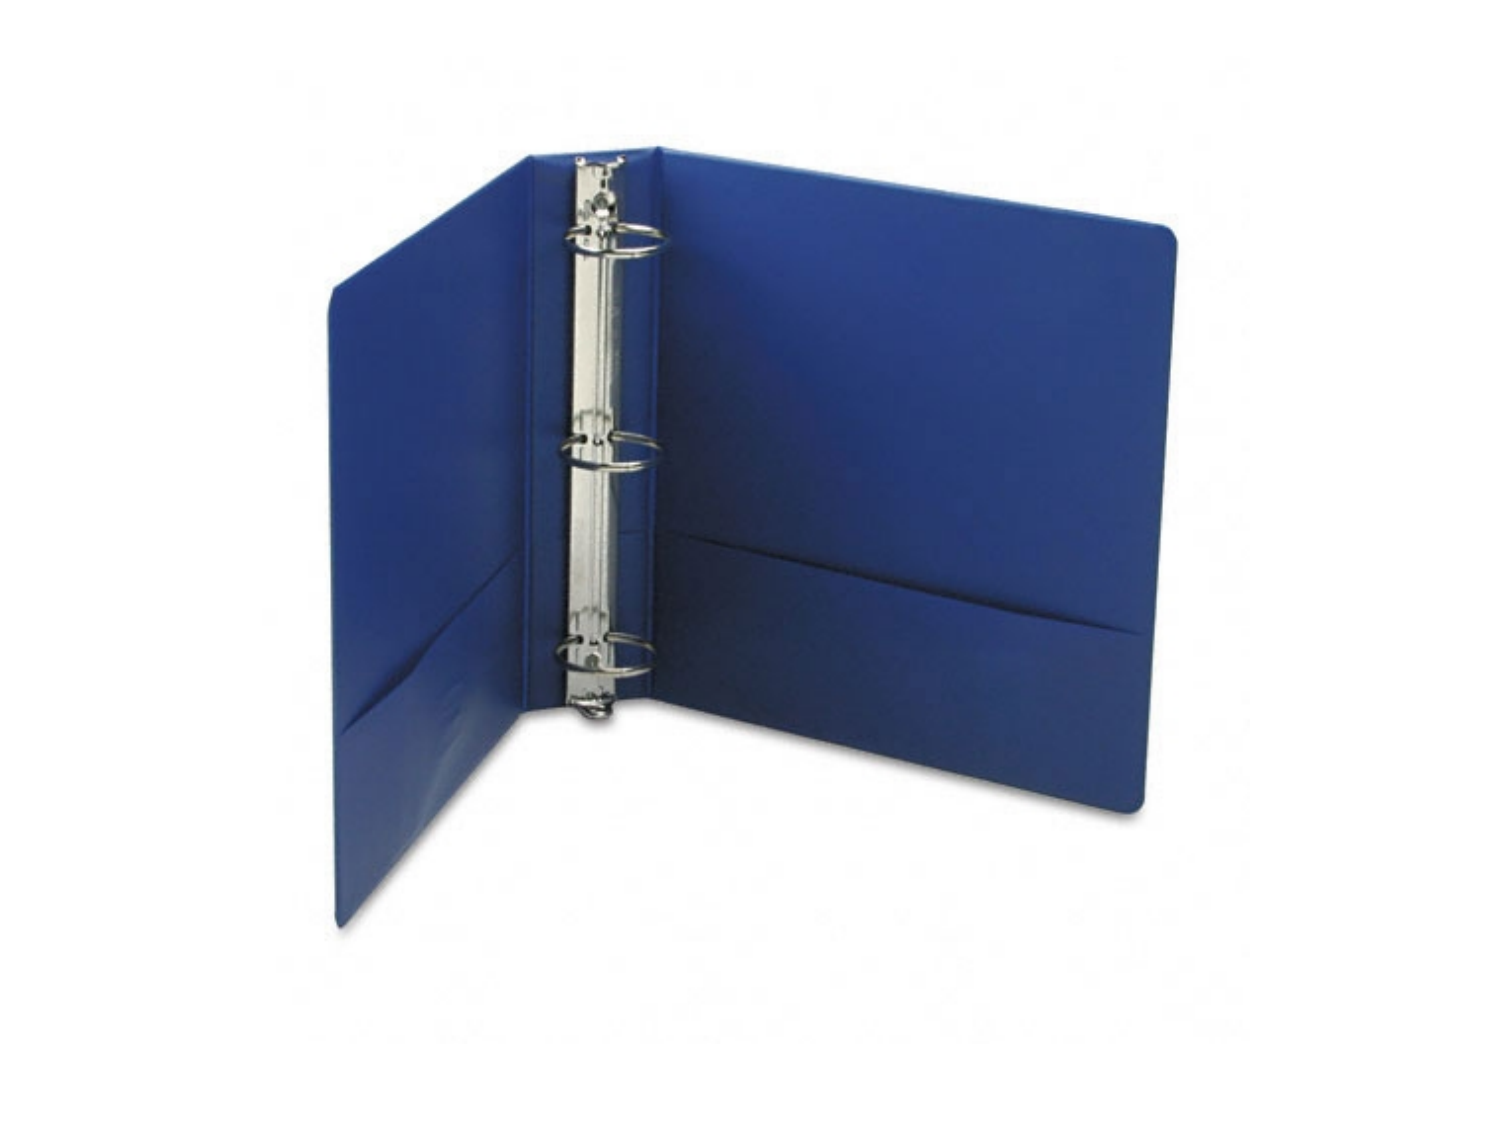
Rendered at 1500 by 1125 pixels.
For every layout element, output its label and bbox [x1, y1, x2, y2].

picture [262, 55, 1251, 1044]
